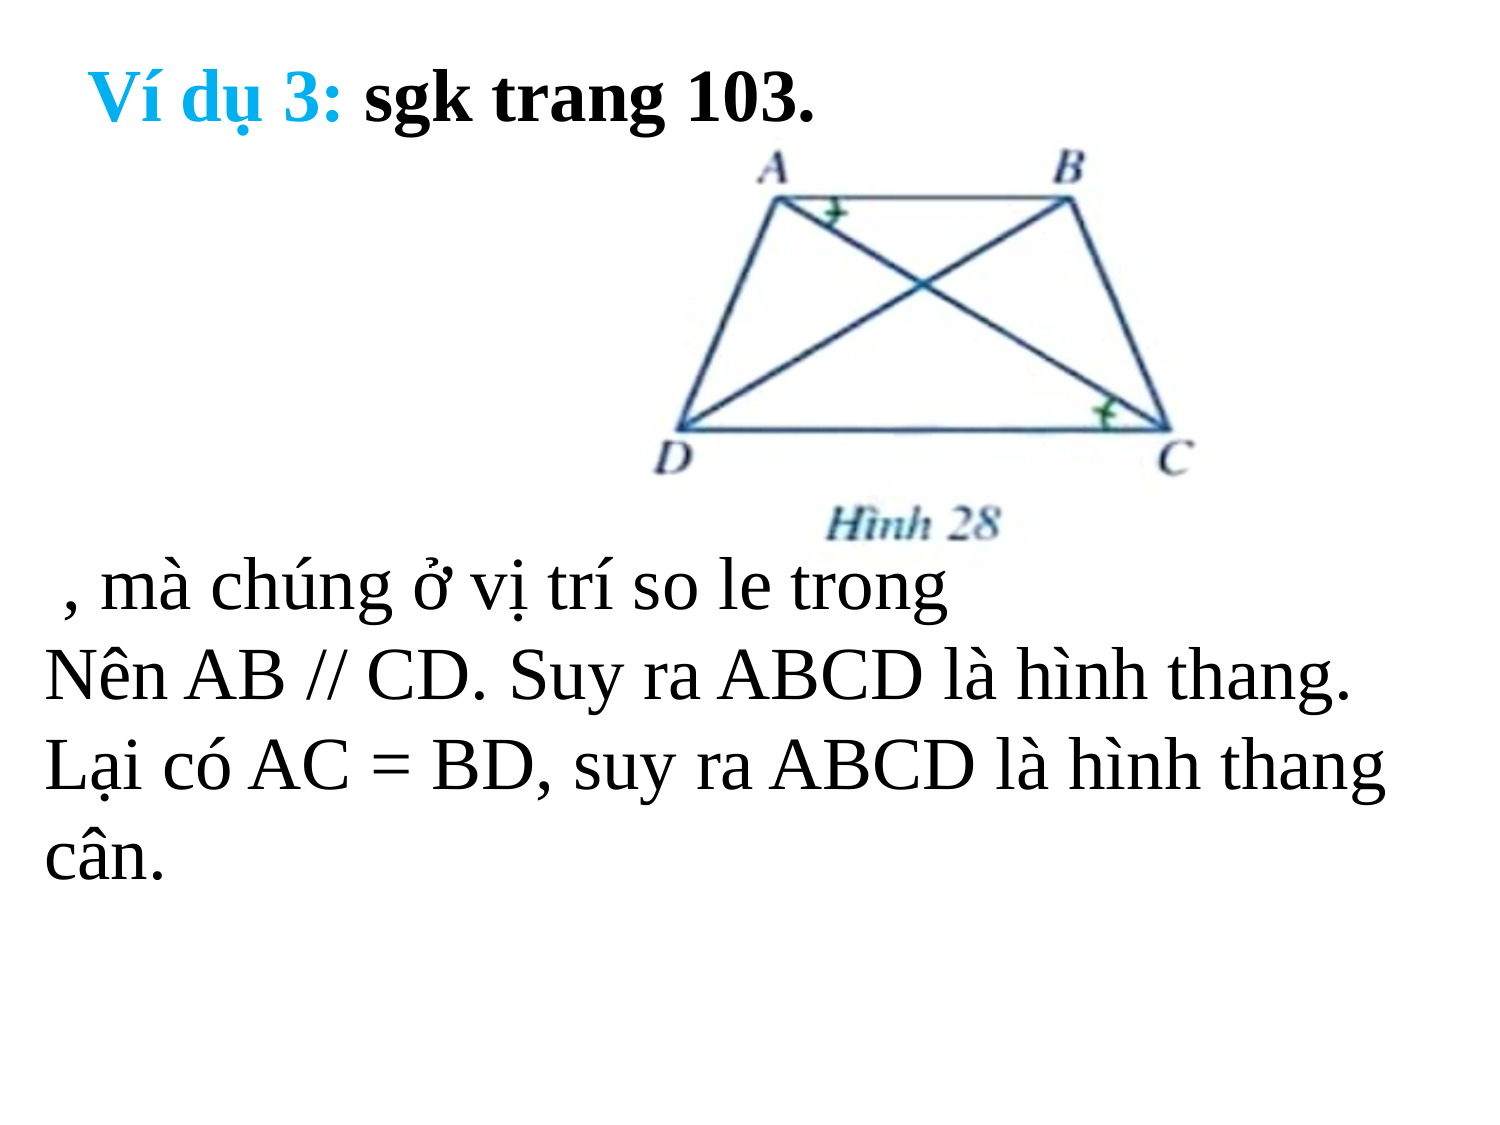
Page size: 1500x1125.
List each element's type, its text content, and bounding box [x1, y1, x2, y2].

picture [584, 136, 1270, 575]
text_box Ví dụ 3: sgk trang 103. [72, 38, 892, 144]
